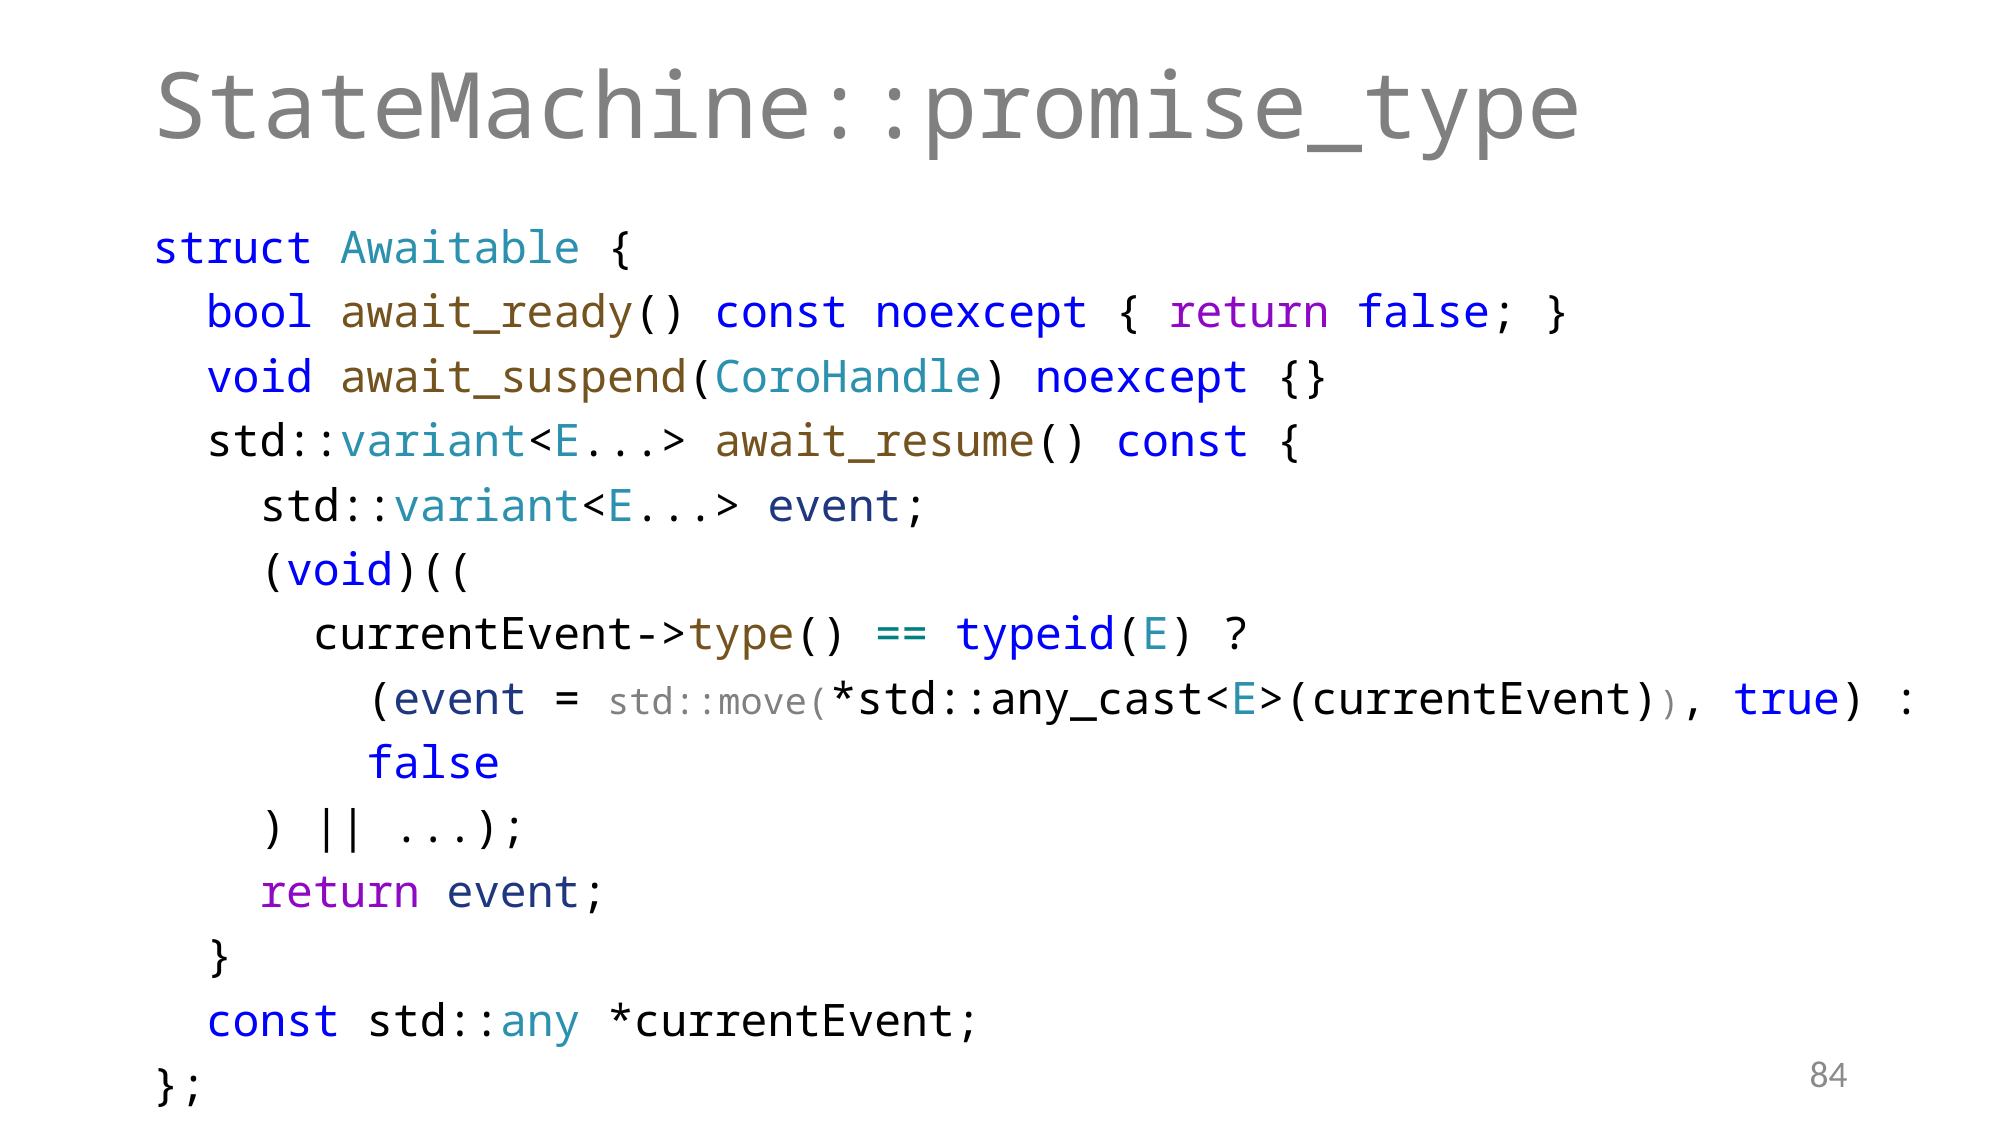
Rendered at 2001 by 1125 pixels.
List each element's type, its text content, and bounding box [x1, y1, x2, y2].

slide_number 84 [1412, 1042, 1863, 1103]
list struct Awaitable { bool await_ready() const noexcept { return false; } void await_suspend(CoroHandle) noexcept {} std::variant<E...> await_resume() const { std::variant<E...> event; (void)(( currentEvent->type() == typeid(E) ? (event = std::move(*std::any_cast<E>(currentEvent)), true) : false ) || ...); return event; } const std::any *currentEvent; }; [137, 217, 2000, 1125]
title StateMachine::promise_type [137, 0, 1863, 217]
